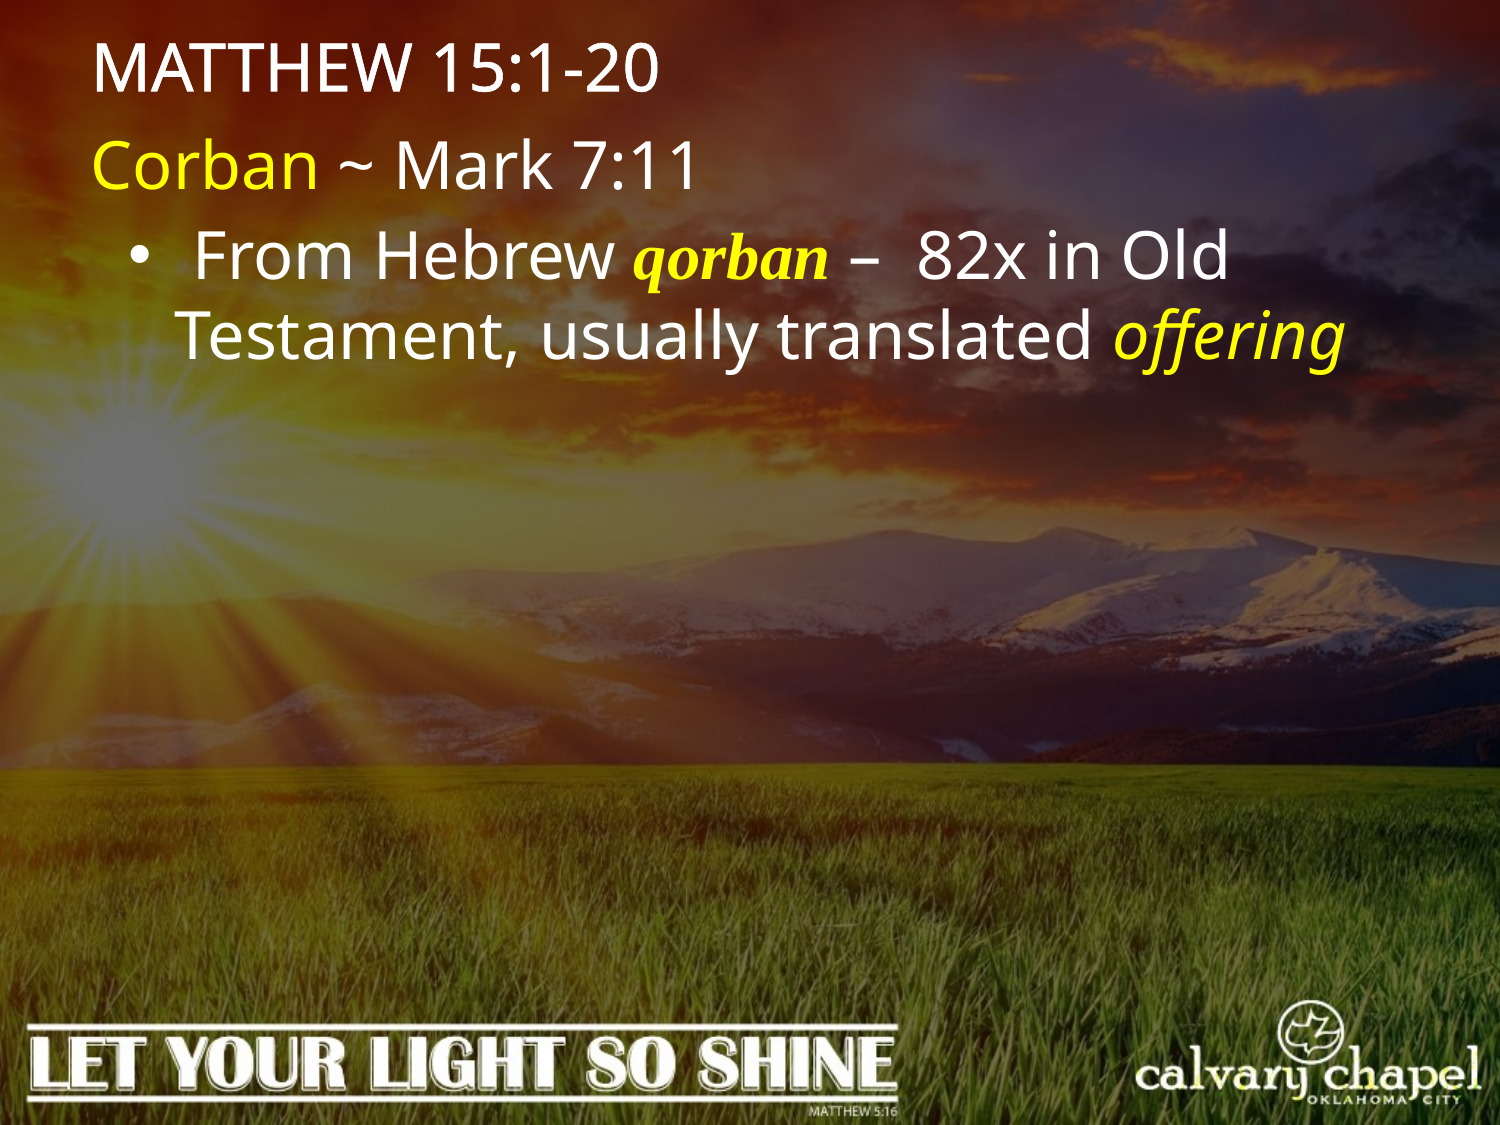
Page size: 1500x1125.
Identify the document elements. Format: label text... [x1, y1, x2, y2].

text_box Corban ~ Mark 7:11 [75, 115, 1421, 210]
picture [0, 0, 1500, 1125]
text_box From Hebrew qorban – 82x in Old Testament, usually translated offering [113, 205, 1421, 381]
text_box MATTHEW 15:1-20 [75, 17, 1354, 112]
